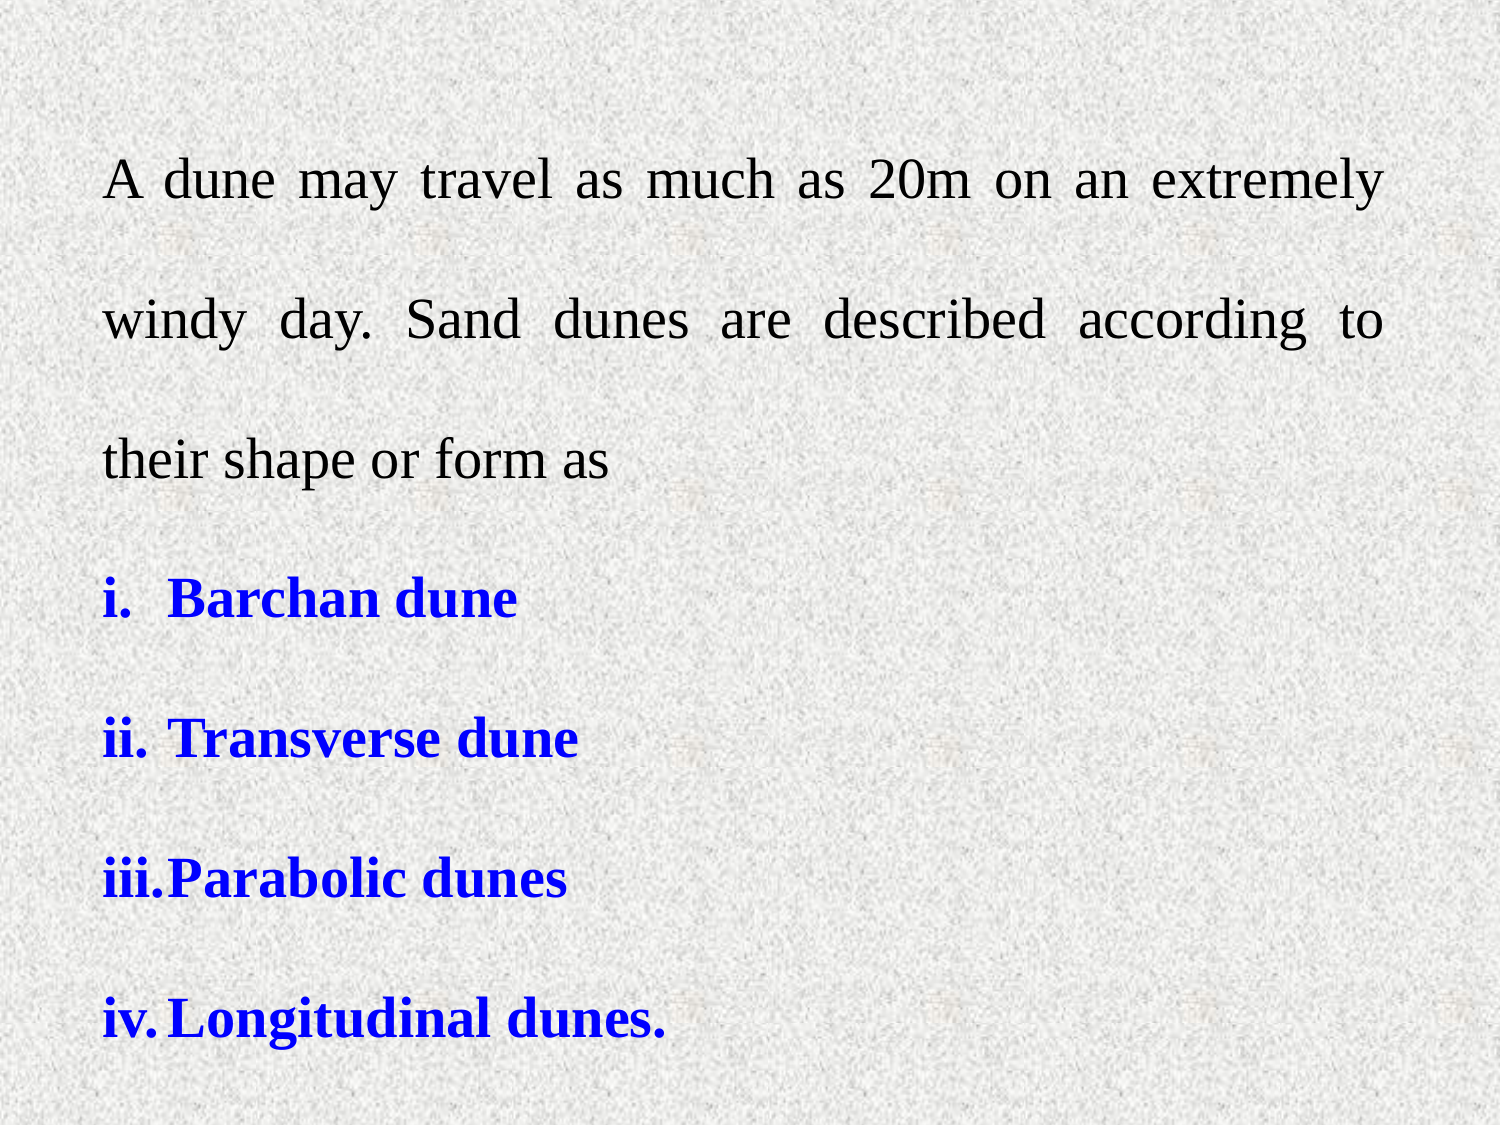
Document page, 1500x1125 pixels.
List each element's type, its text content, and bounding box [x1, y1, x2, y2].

text_box A dune may travel as much as 20m on an extremely windy day. Sand dunes are described according to their shape or form as Barchan dune Transverse dune Parabolic dunes Longitudinal dunes. [87, 62, 1400, 1057]
picture [0, 0, 1500, 1125]
